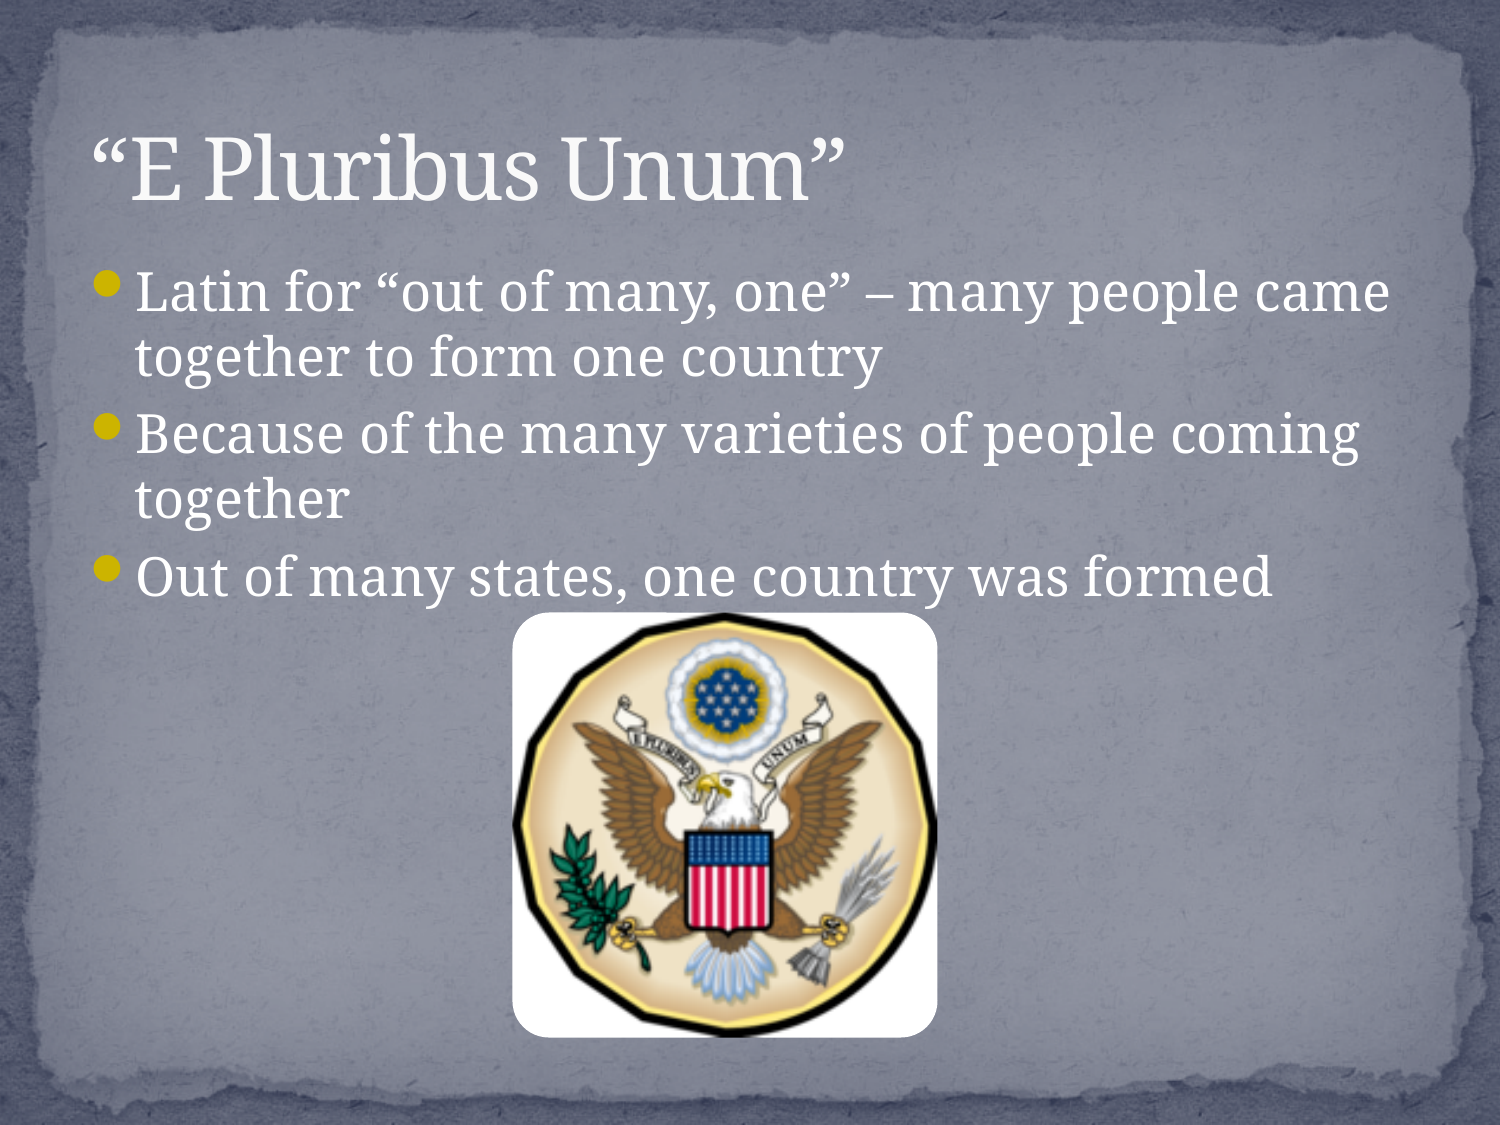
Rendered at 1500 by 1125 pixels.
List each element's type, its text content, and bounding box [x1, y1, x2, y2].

picture [512, 612, 938, 1038]
title “E Pluribus Unum” [74, 24, 1425, 225]
list Latin for “out of many, one” – many people came together to form one country Because of the many varieties of people coming together Out of many states, one country was formed [75, 249, 1425, 1000]
